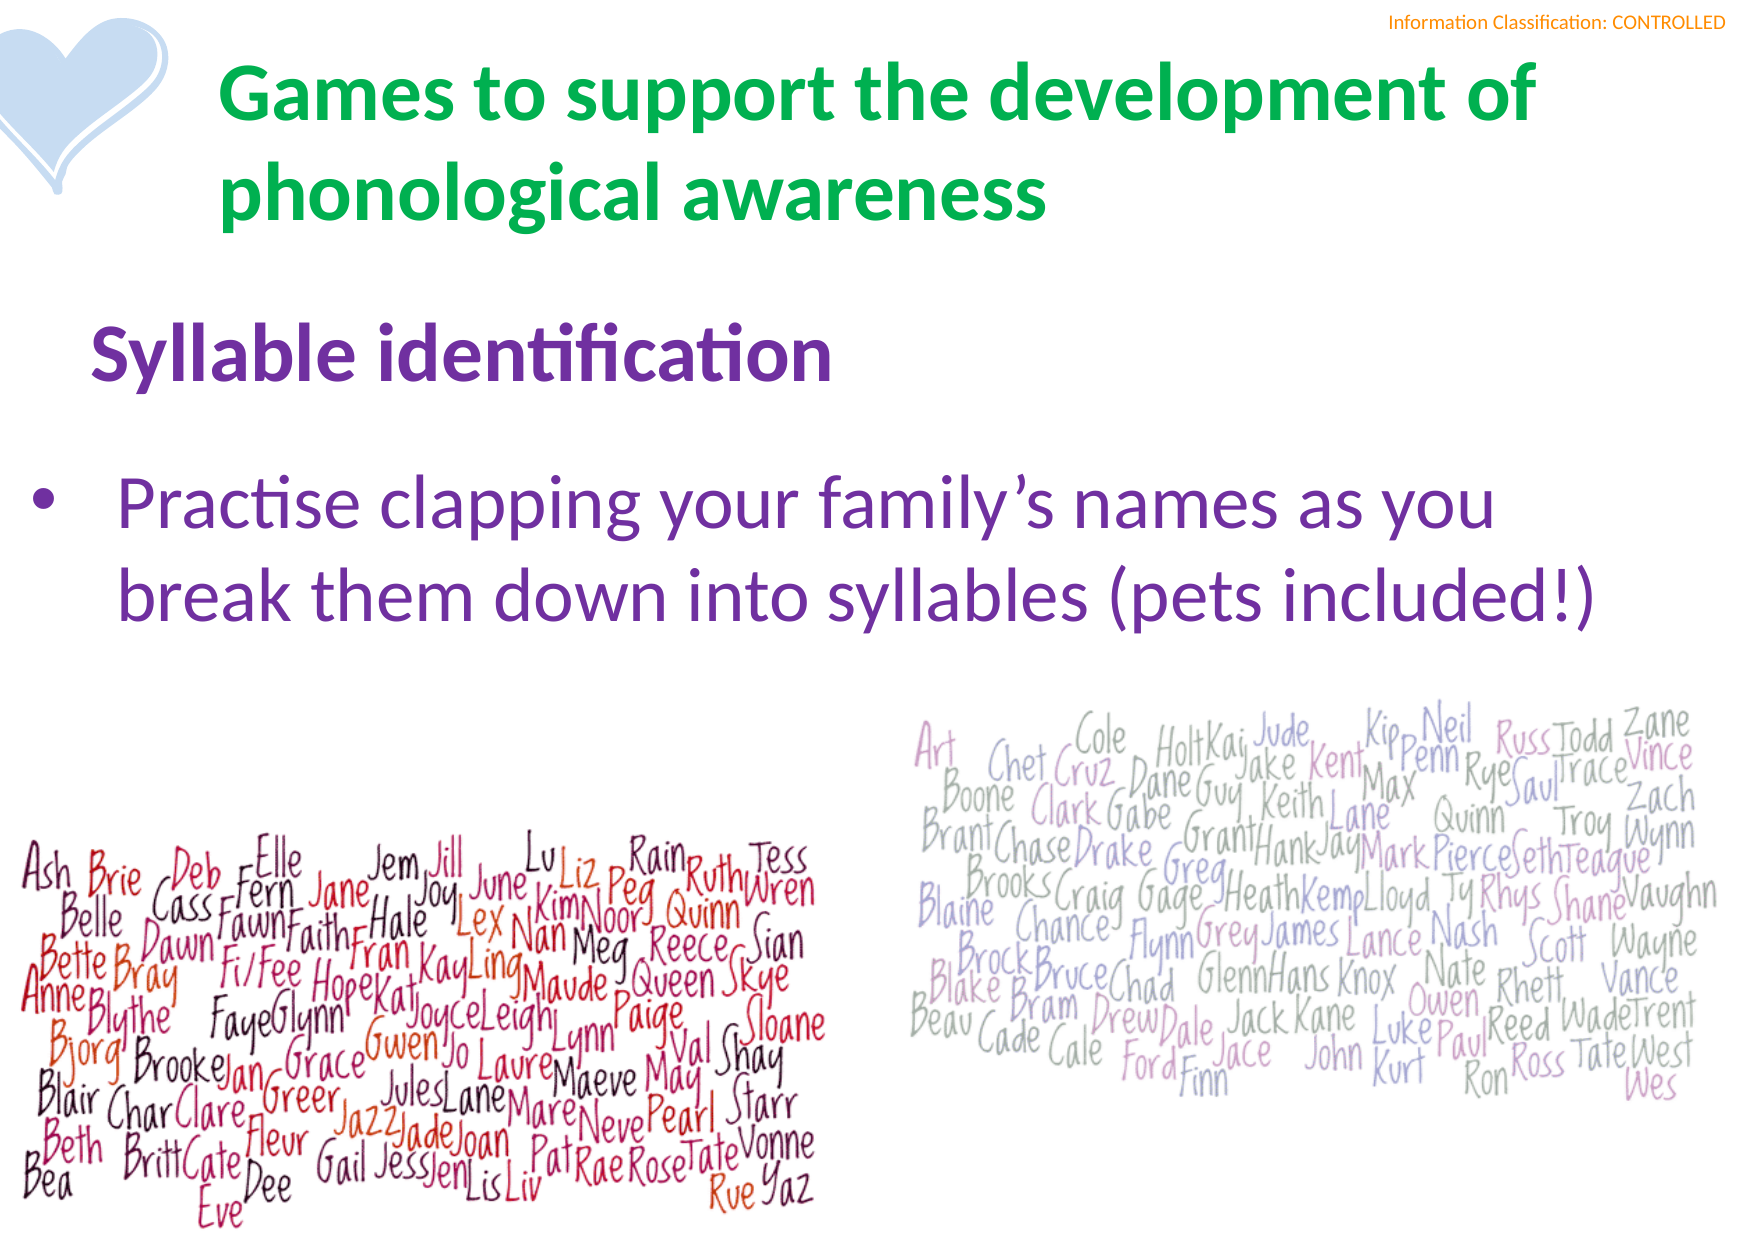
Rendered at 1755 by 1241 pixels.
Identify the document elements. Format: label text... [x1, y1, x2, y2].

text_box Practise clapping your family’s names as you break them down into syllables (pets included!) [13, 442, 1700, 738]
text_box Syllable identification [73, 289, 1473, 407]
picture [2, 819, 839, 1241]
text_box Games to support the development of phonological awareness [203, 29, 1729, 245]
picture [897, 690, 1729, 1115]
